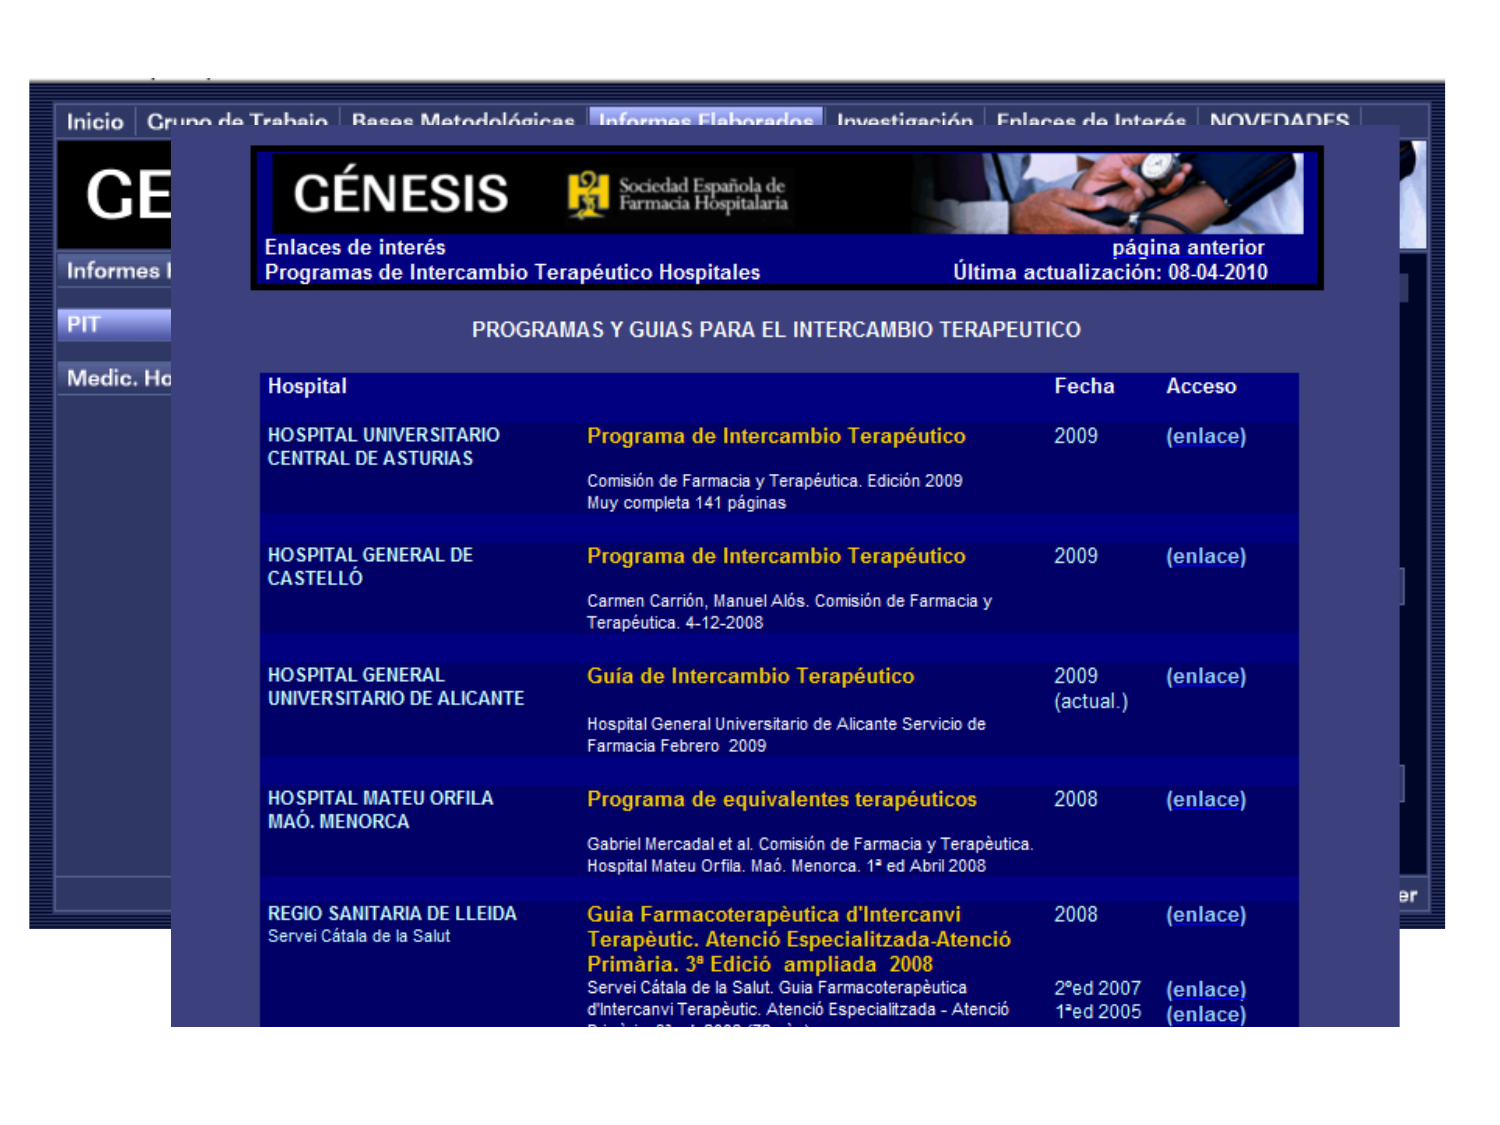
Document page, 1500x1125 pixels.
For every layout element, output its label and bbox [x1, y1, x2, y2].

picture [29, 77, 1446, 1027]
